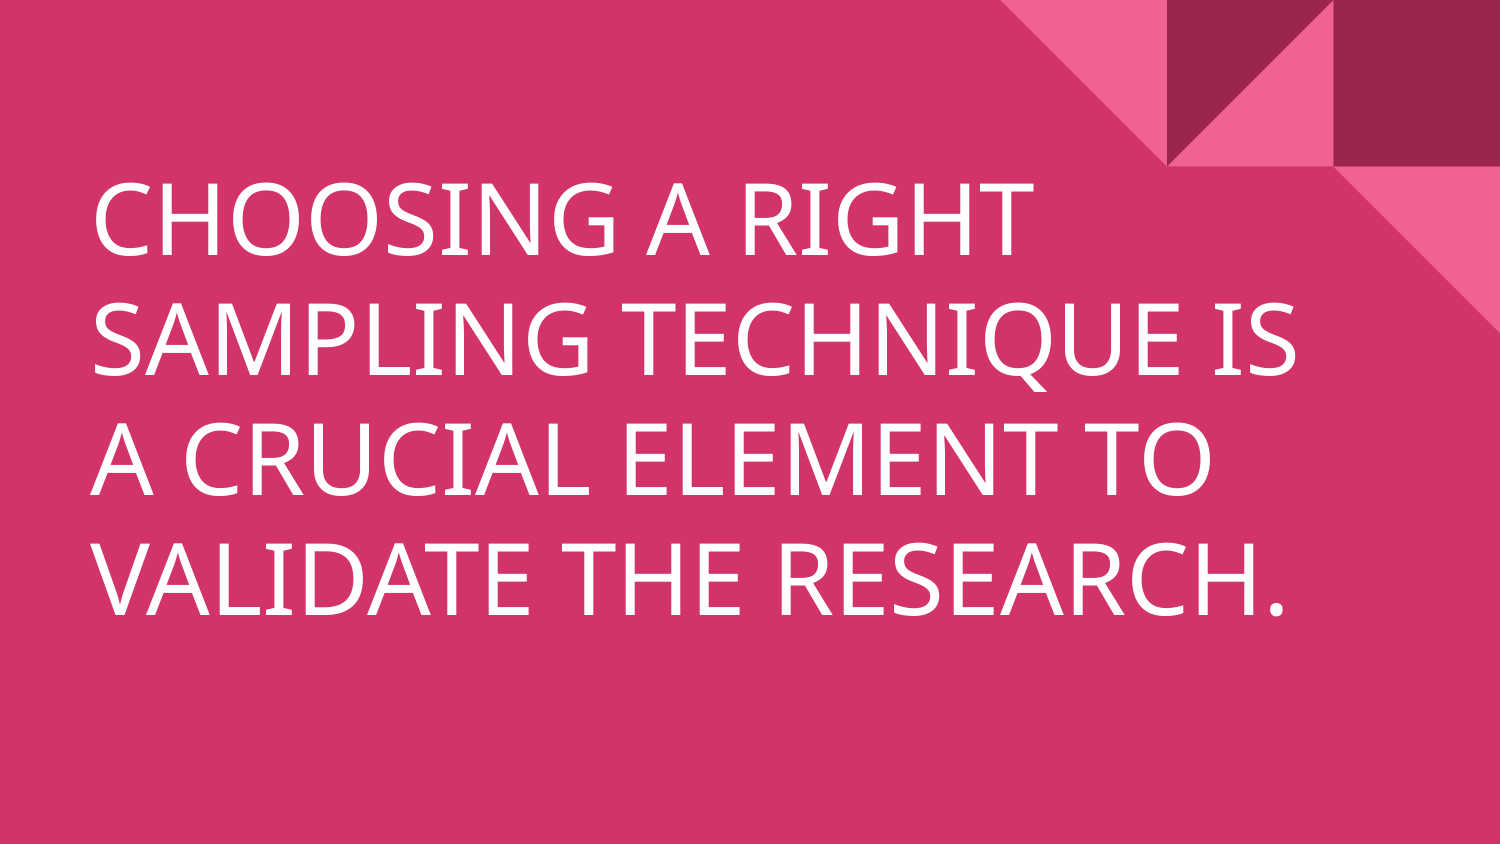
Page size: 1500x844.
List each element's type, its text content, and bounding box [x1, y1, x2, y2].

title CHOOSING A RIGHT SAMPLING TECHNIQUE IS A CRUCIAL ELEMENT TO VALIDATE THE RESEARCH. [75, 59, 1396, 731]
